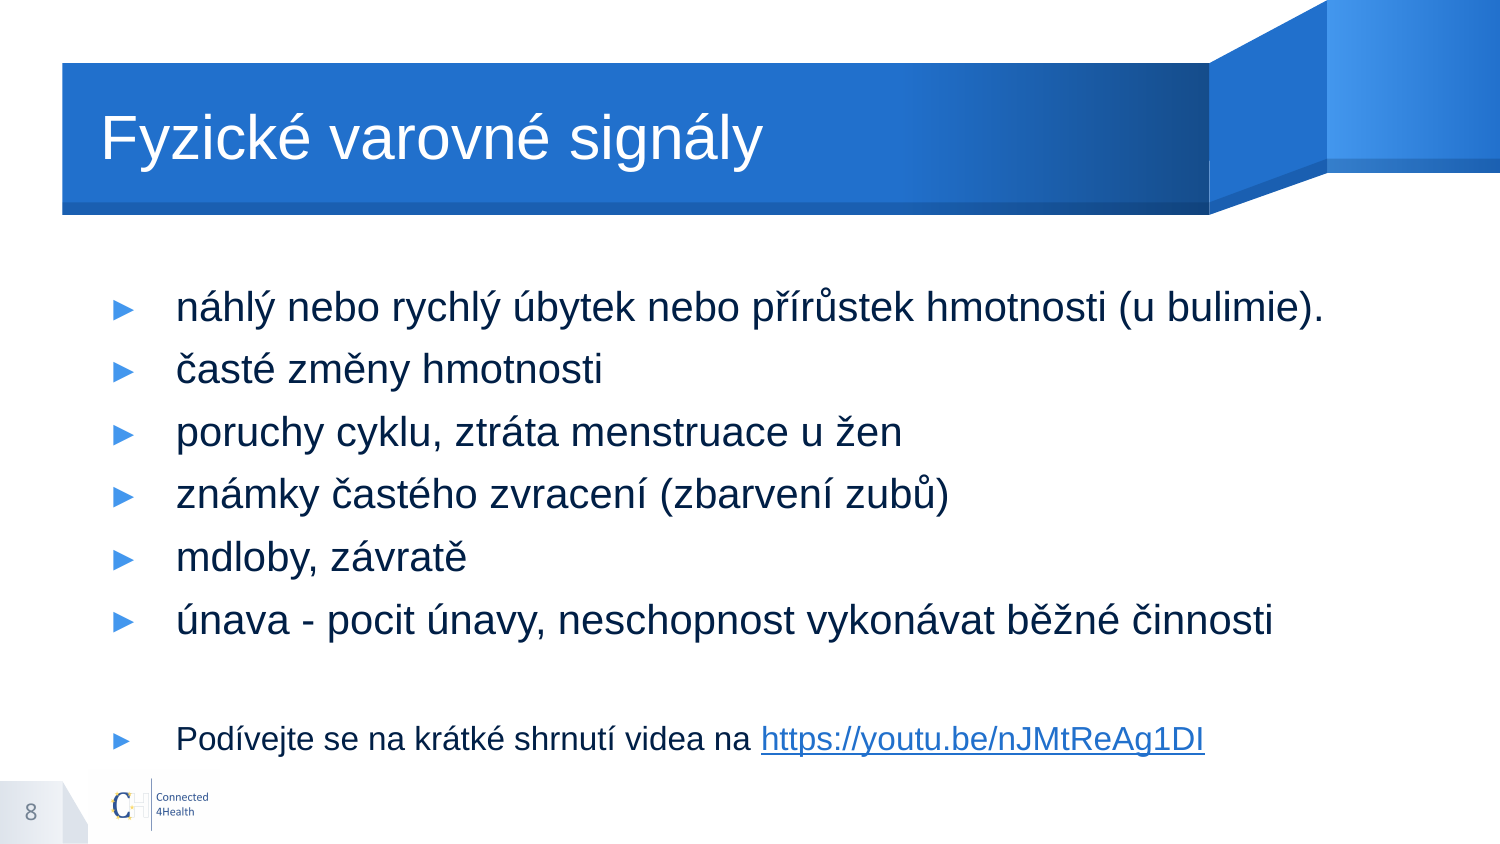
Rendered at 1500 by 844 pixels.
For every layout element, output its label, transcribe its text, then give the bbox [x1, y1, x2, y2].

slide_number 8 [0, 781, 63, 844]
picture [88, 769, 220, 844]
list náhlý nebo rychlý úbytek nebo přírůstek hmotnosti (u bulimie). časté změny hmotnosti poruchy cyklu, ztráta menstruace u žen známky častého zvracení (zbarvení zubů) mdloby, závratě únava - pocit únavy, neschopnost vykonávat běžné činnosti Podívejte se na krátké shrnutí videa na https://youtu.be/nJMtReAg1DI [100, 279, 1376, 744]
title Fyzické varovné signály [100, 64, 1210, 215]
